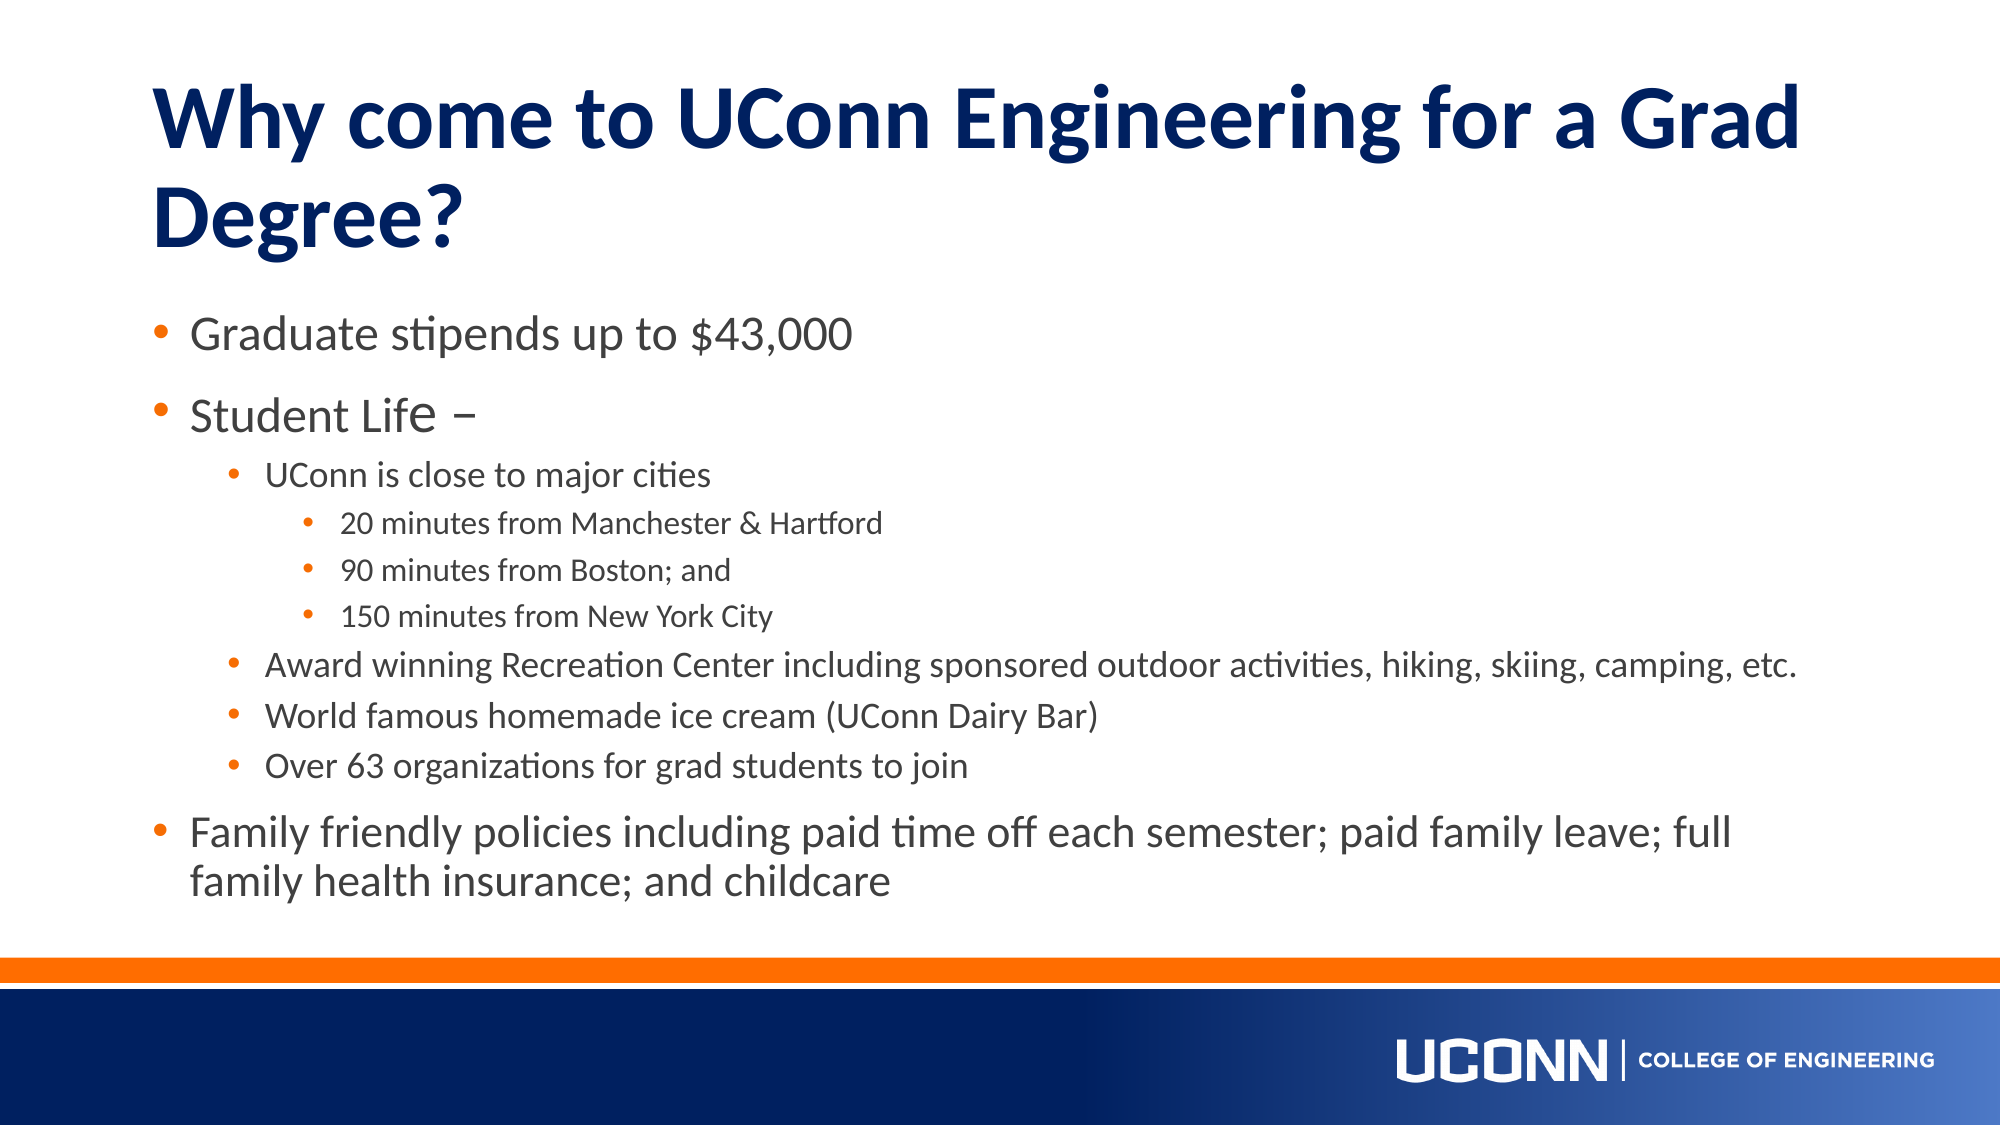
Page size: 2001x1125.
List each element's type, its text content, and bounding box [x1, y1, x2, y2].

list Graduate stipends up to $43,000 Student Life – UConn is close to major cities 20 minutes from Manchester & Hartford 90 minutes from Boston; and 150 minutes from New York City Award winning Recreation Center including sponsored outdoor activities, hiking, skiing, camping, etc. World famous homemade ice cream (UConn Dairy Bar) Over 63 organizations for grad students to join Family friendly policies including paid time off each semester; paid family leave; full family health insurance; and childcare [137, 299, 1863, 1014]
title Why come to UConn Engineering for a Grad Degree? [137, 59, 1863, 278]
picture [1397, 1019, 1934, 1104]
